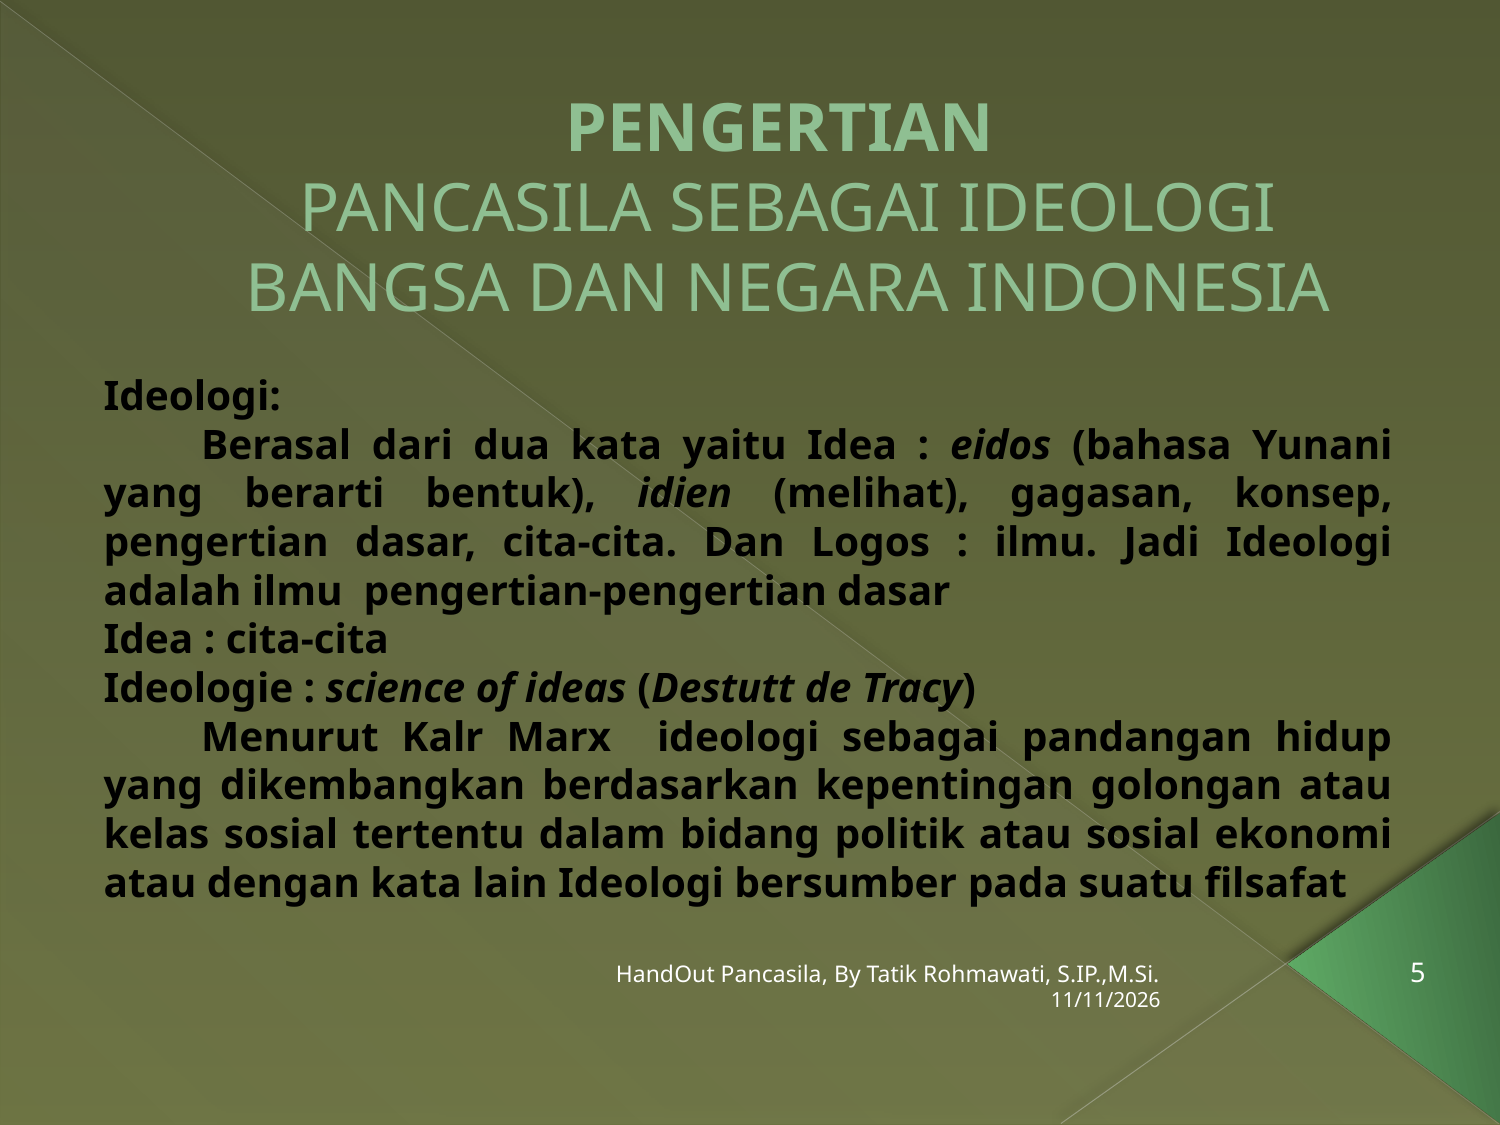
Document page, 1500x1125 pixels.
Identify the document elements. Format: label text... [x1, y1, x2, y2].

footer HandOut Pancasila, By Tatik Rohmawati, S.IP.,M.Si. [225, 926, 1175, 987]
subtitle Ideologi: Berasal dari dua kata yaitu Idea : eidos (bahasa Yunani yang berarti bentuk), idien (melihat), gagasan, konsep, pengertian dasar, cita-cita. Dan Logos : ilmu. Jadi Ideologi adalah ilmu pengertian-pengertian dasar Idea : cita-cita Ideologie : science of ideas (Destutt de Tracy) Menurut Kalr Marx ideologi sebagai pandangan hidup yang dikembangkan berdasarkan kepentingan golongan atau kelas sosial tertentu dalam bidang politik atau sosial ekonomi atau dengan kata lain Ideologi bersumber pada suatu filsafat [88, 362, 1412, 925]
title PENGERTIAN PANCASILA SEBAGAI IDEOLOGI BANGSA DAN NEGARA INDONESIA [87, 275, 1411, 413]
slide_number 5 [1376, 943, 1460, 1004]
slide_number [225, 987, 1175, 1047]
